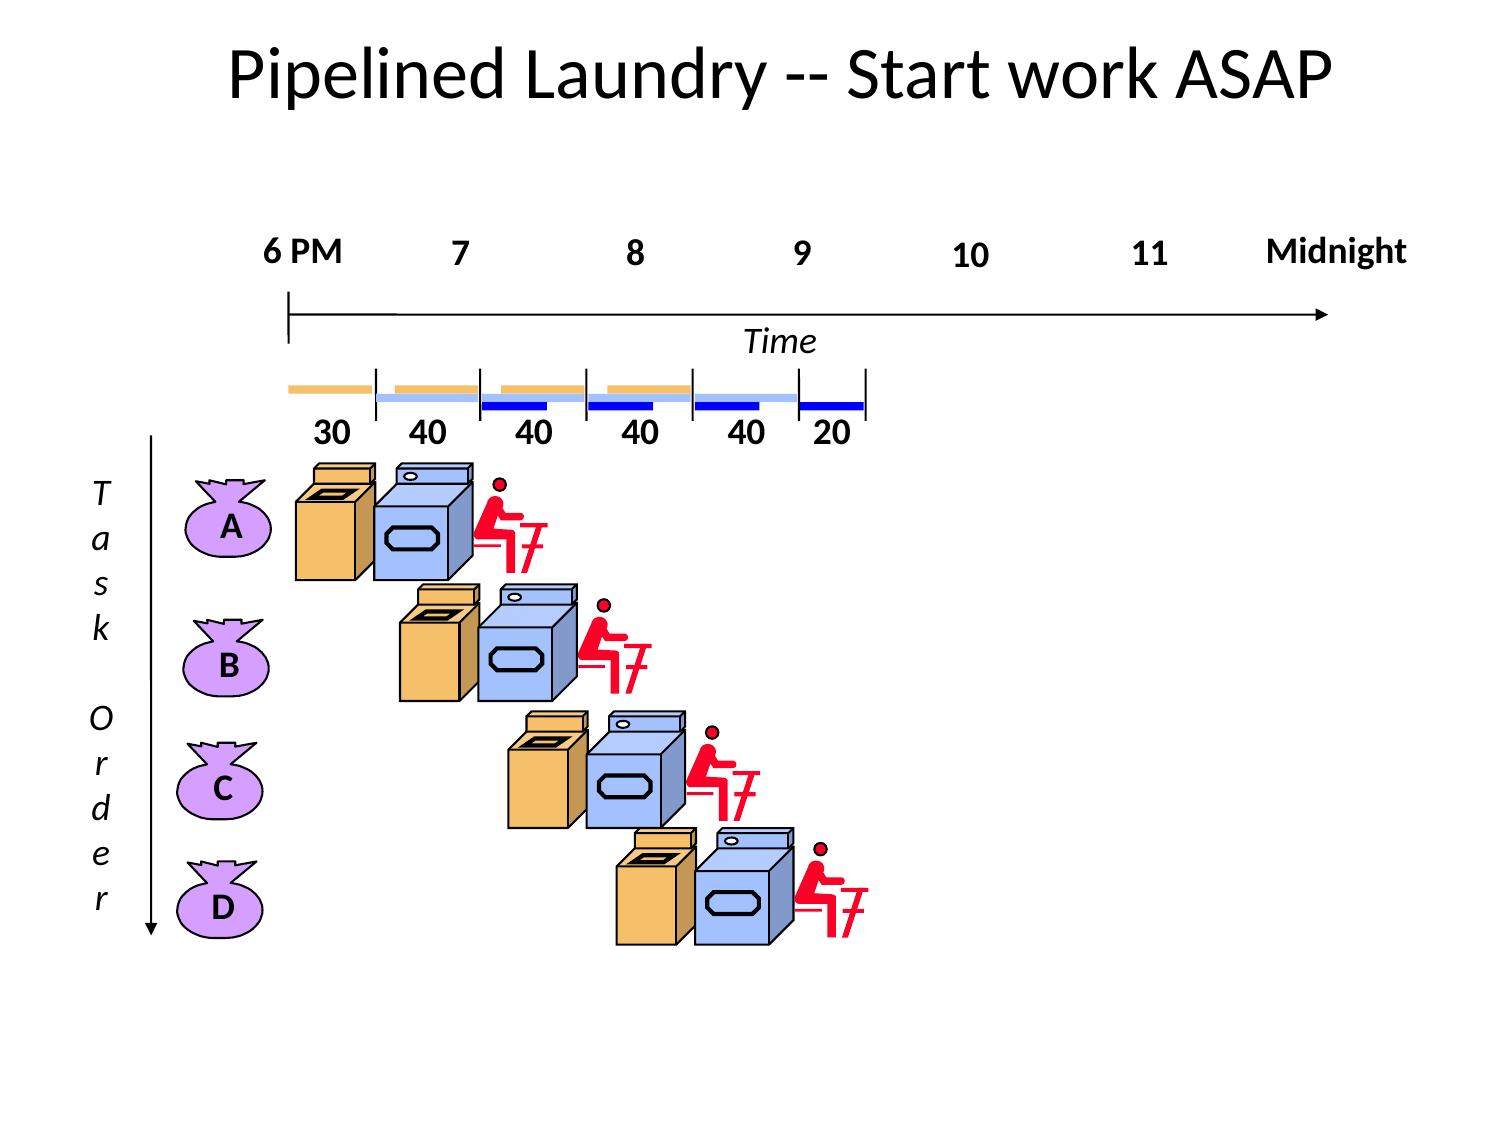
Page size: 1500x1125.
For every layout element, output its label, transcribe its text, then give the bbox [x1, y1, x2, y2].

text_box [833, 308, 1329, 321]
text_box [144, 435, 158, 936]
text_box T a s k O r d e r [73, 460, 129, 926]
text_box Midnight [1250, 218, 1423, 278]
text_box 6 PM [248, 218, 359, 278]
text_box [185, 479, 272, 569]
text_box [295, 483, 869, 945]
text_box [176, 861, 264, 950]
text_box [176, 742, 264, 831]
text_box 11 [1115, 220, 1184, 280]
title Pipelined Laundry -- Start work ASAP [137, 0, 1425, 150]
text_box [183, 619, 270, 708]
text_box 8 [611, 220, 661, 280]
text_box 7 [436, 220, 486, 280]
text_box Time [727, 308, 833, 367]
text_box 9 [777, 220, 827, 280]
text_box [288, 368, 875, 475]
text_box 10 [936, 222, 1005, 283]
